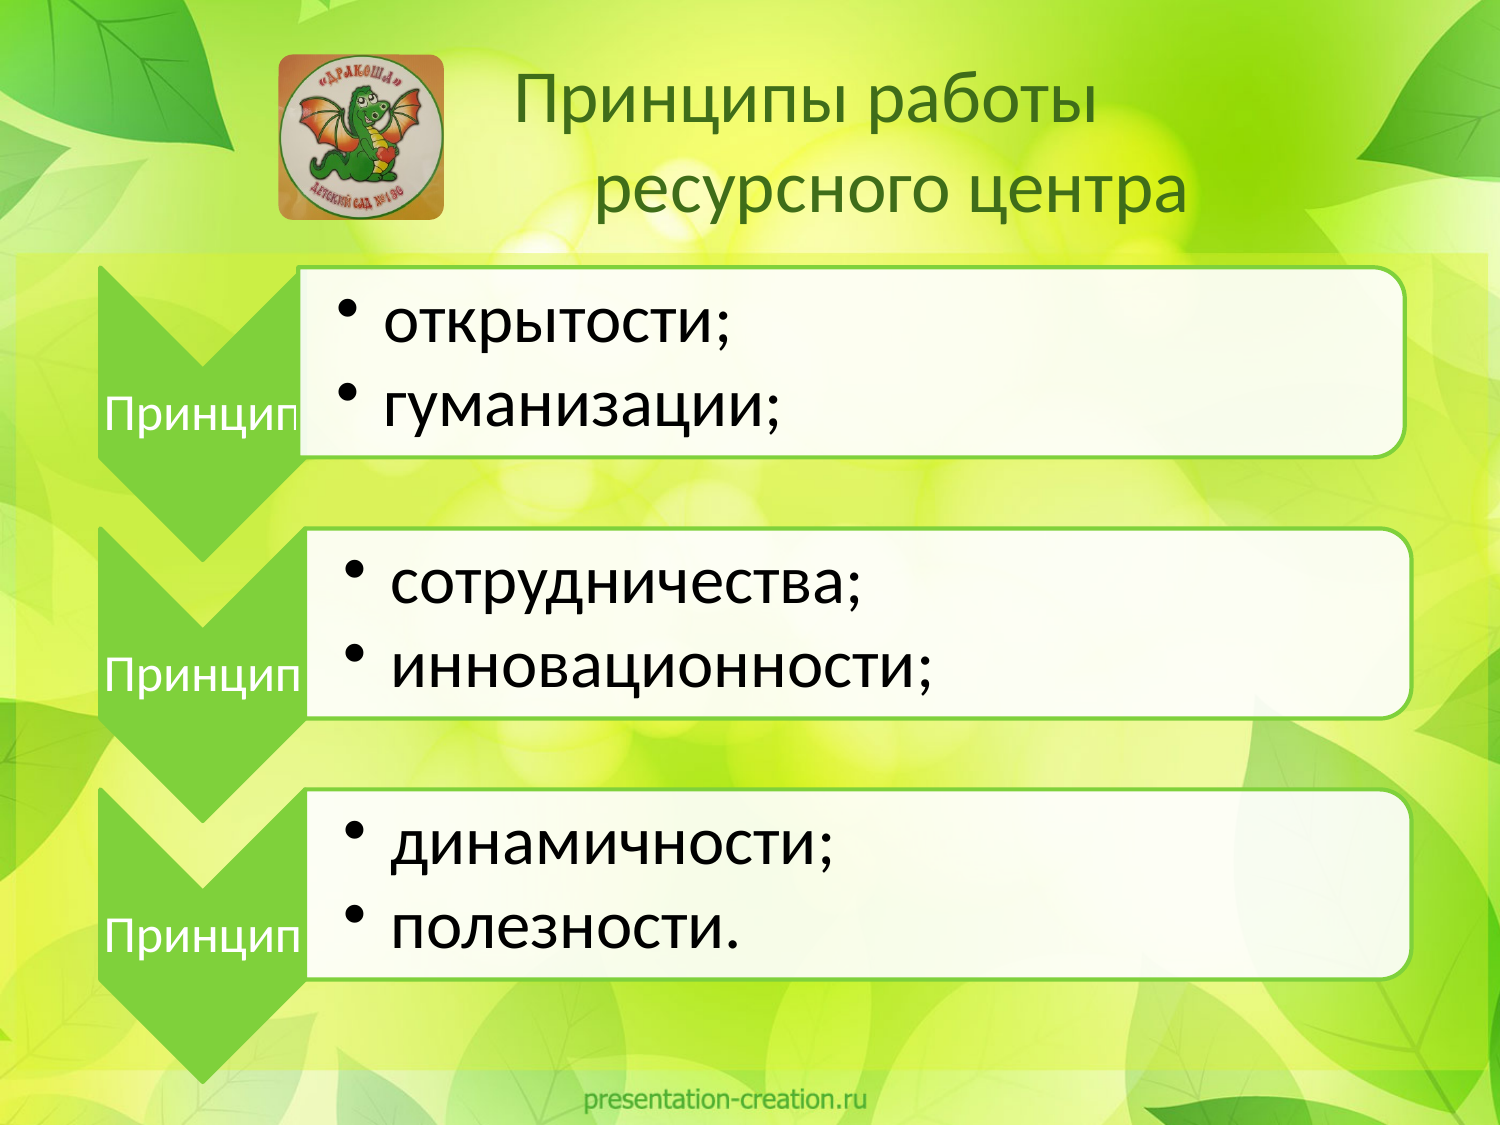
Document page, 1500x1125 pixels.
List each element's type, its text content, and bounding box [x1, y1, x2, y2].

title Принципы работы ресурсного центра [446, 54, 1459, 220]
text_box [100, 266, 1412, 1083]
picture [0, 0, 1500, 1125]
